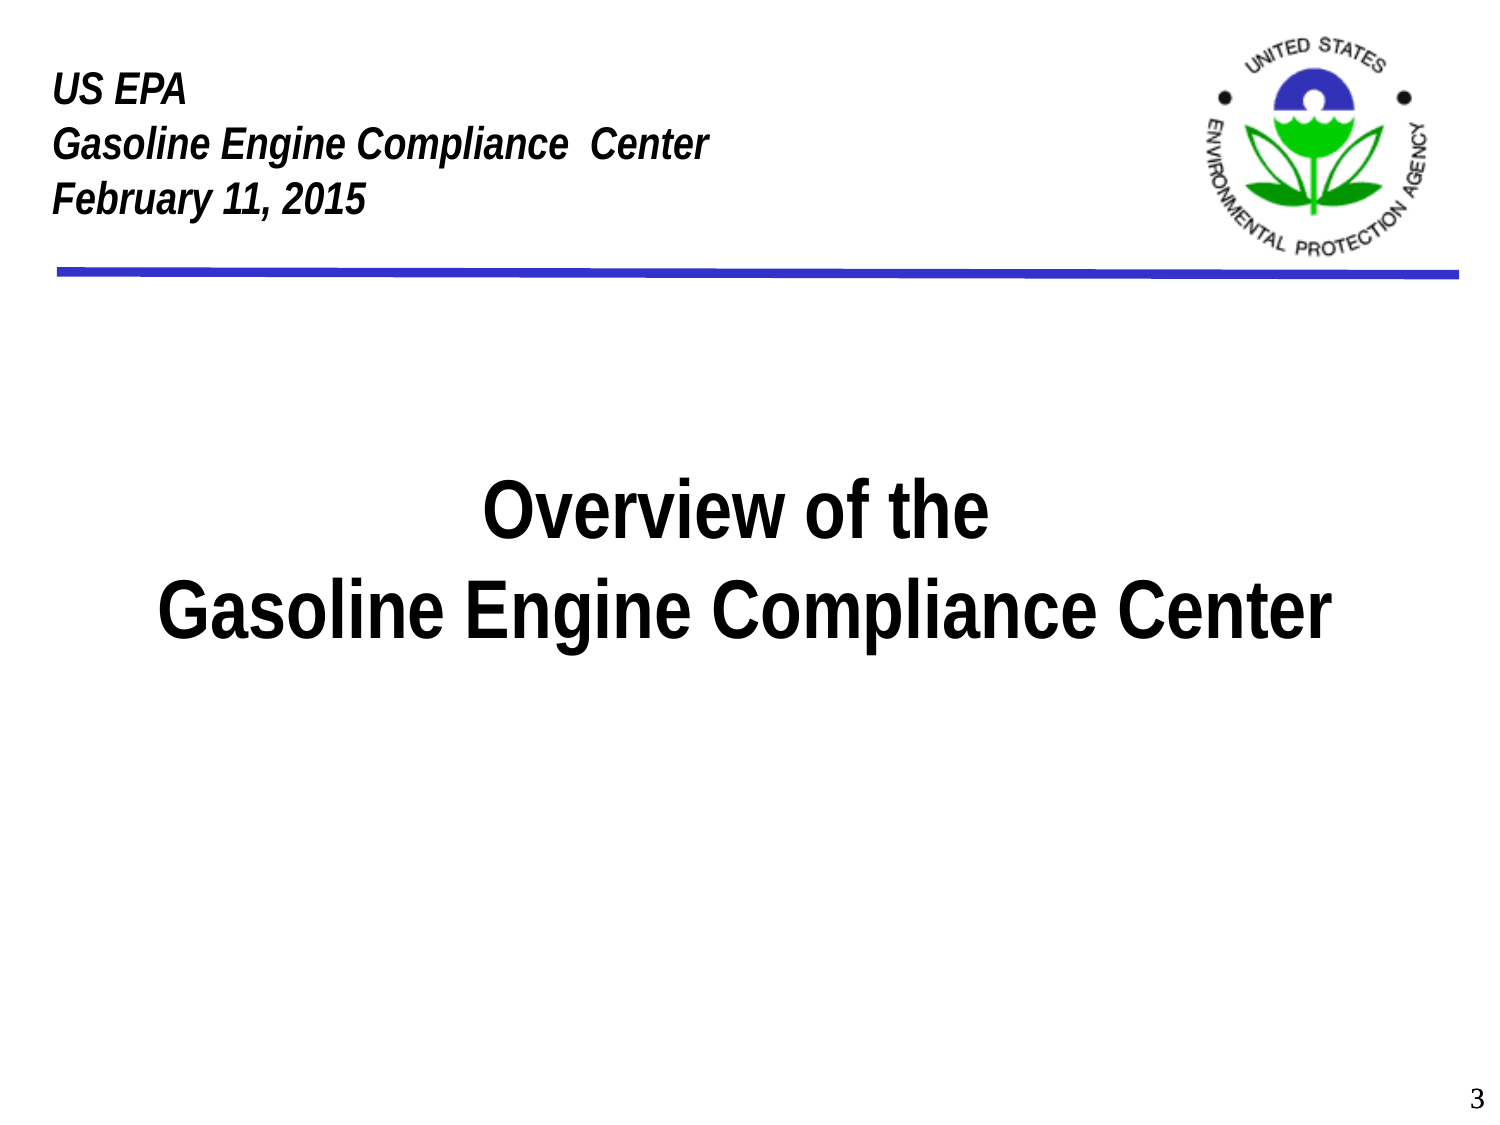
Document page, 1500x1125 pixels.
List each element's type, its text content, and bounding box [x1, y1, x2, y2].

slide_number 3 [1185, 1071, 1500, 1125]
text_box Overview of the Gasoline Engine Compliance Center [132, 447, 1360, 723]
picture [1195, 25, 1443, 269]
